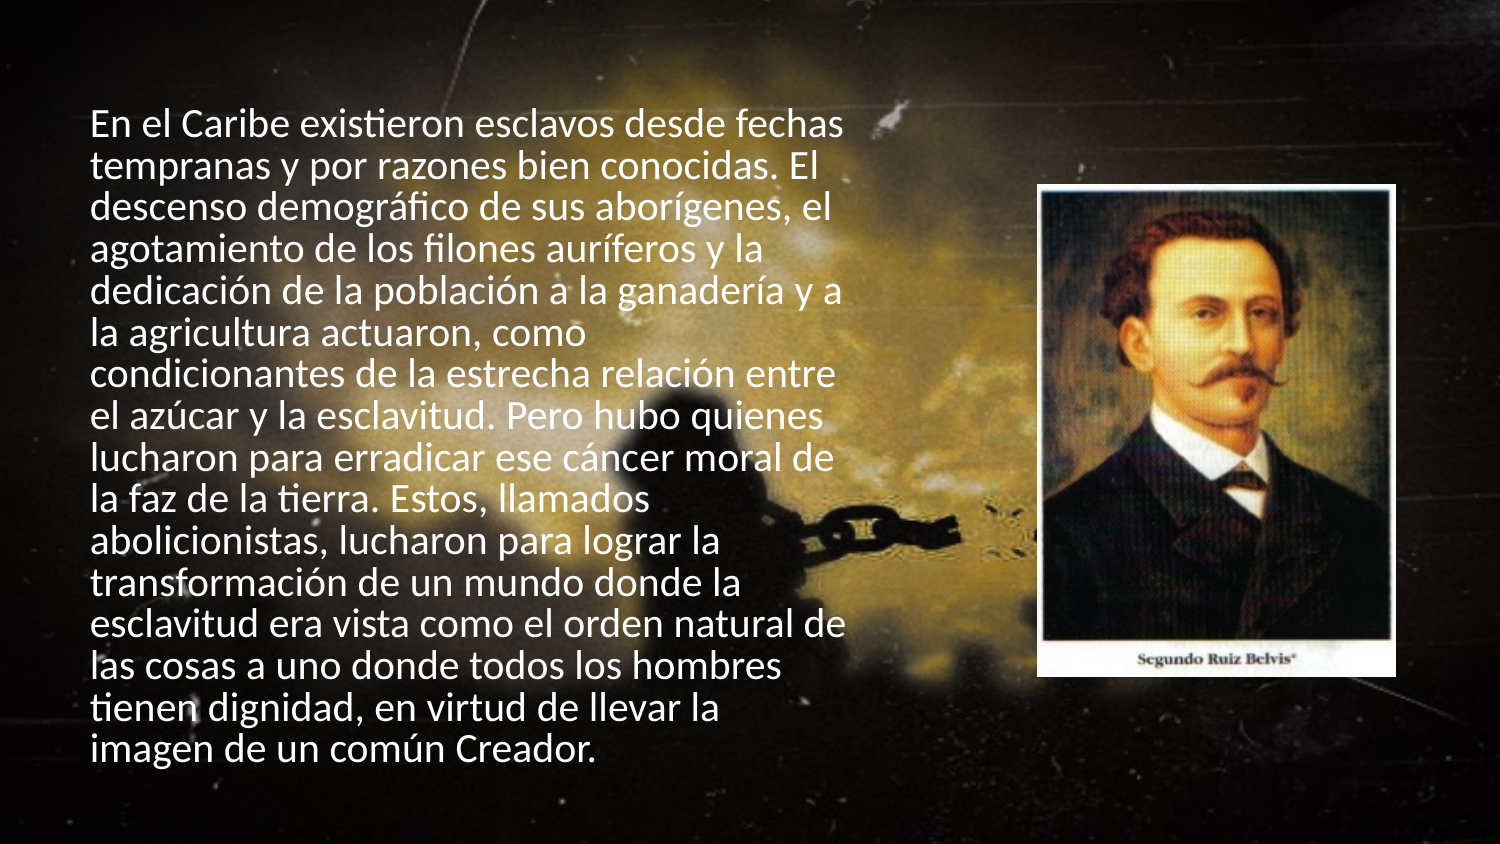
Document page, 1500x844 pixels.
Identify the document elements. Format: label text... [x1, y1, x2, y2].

text_box En el Caribe existieron esclavos desde fechas tempranas y por razones bien conocidas. El descenso demográfico de sus aborígenes, el agotamiento de los filones auríferos y la dedicación de la población a la ganadería y a la agricultura actuaron, como condicionantes de la estrecha relación entre el azúcar y la esclavitud. Pero hubo quienes lucharon para erradicar ese cáncer moral de la faz de la tierra. Estos, llamados abolicionistas, lucharon para lograr la transformación de un mundo donde la esclavitud era vista como el orden natural de las cosas a uno donde todos los hombres tienen dignidad, en virtud de llevar la imagen de un común Creador. [75, 96, 863, 785]
picture [0, 0, 1500, 844]
